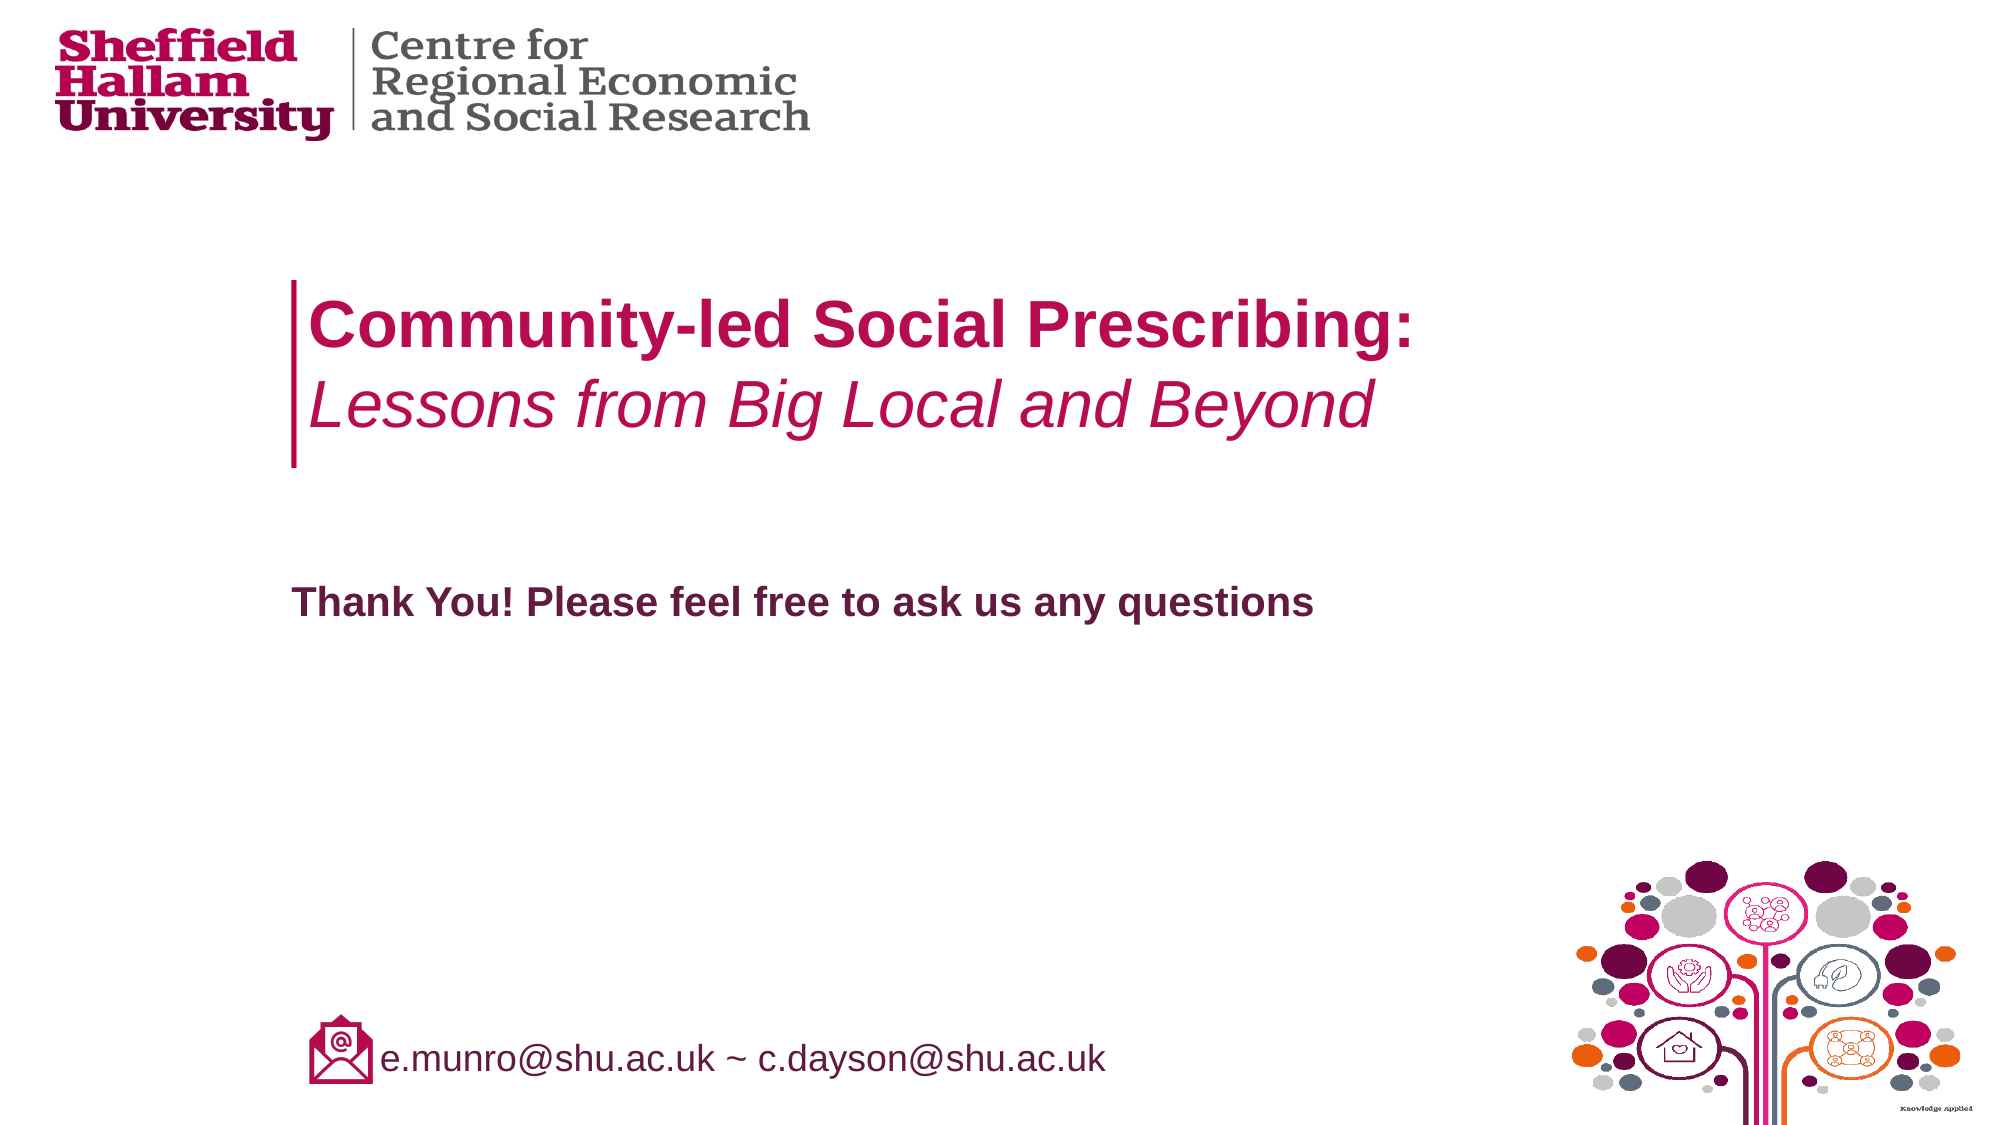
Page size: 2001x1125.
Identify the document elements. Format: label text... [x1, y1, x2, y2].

title Community-led Social Prescribing: Lessons from Big Local and Beyond [291, 280, 1555, 468]
picture [303, 1011, 379, 1088]
picture [1533, 846, 2000, 1125]
list Thank You! Please feel free to ask us any questions [290, 574, 1627, 717]
text_box e.munro@shu.ac.uk ~ c.dayson@shu.ac.uk [383, 1026, 1166, 1087]
picture [55, 28, 810, 141]
